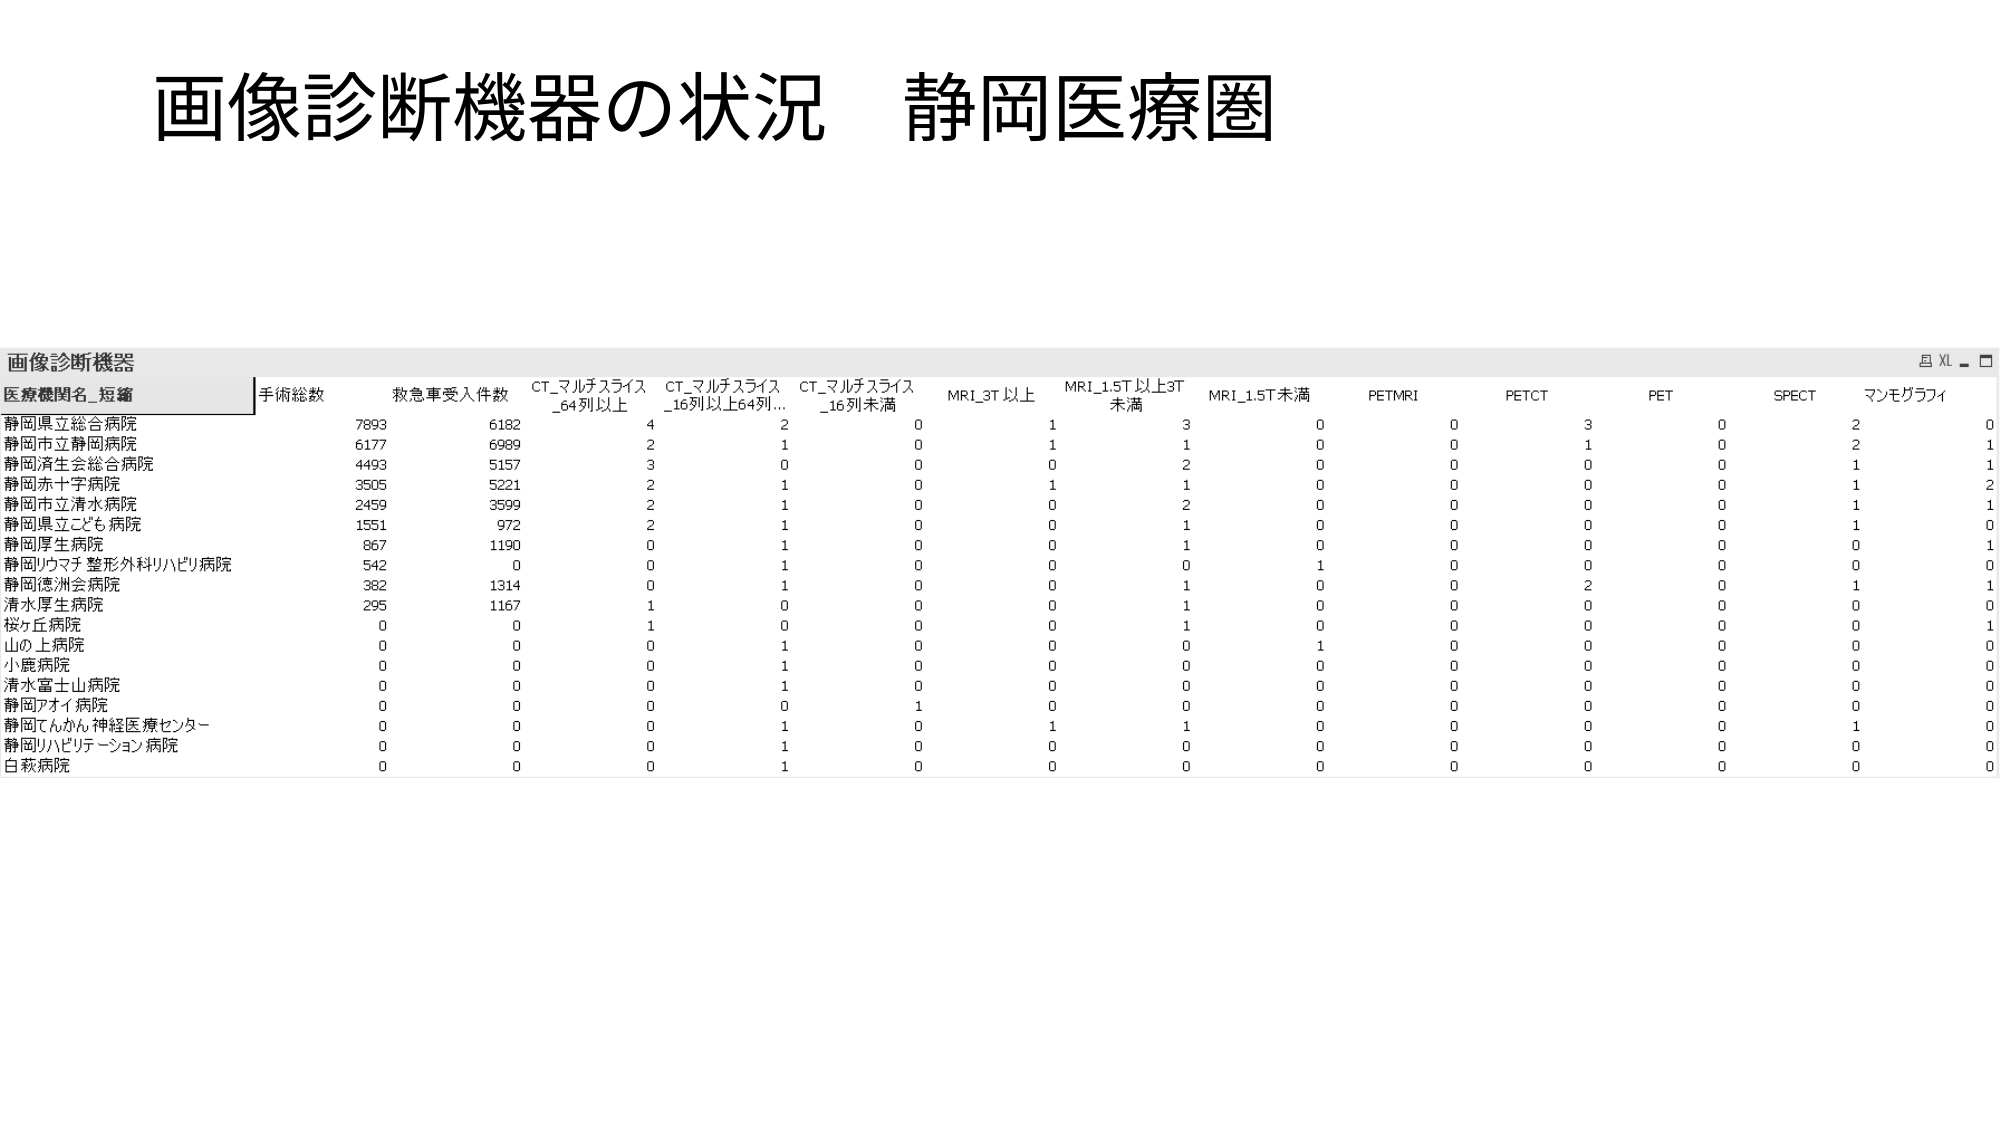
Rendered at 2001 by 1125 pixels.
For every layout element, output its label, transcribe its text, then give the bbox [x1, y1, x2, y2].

title 画像診断機器の状況 静岡医療圏 [137, 59, 1863, 162]
picture [0, 346, 2000, 779]
